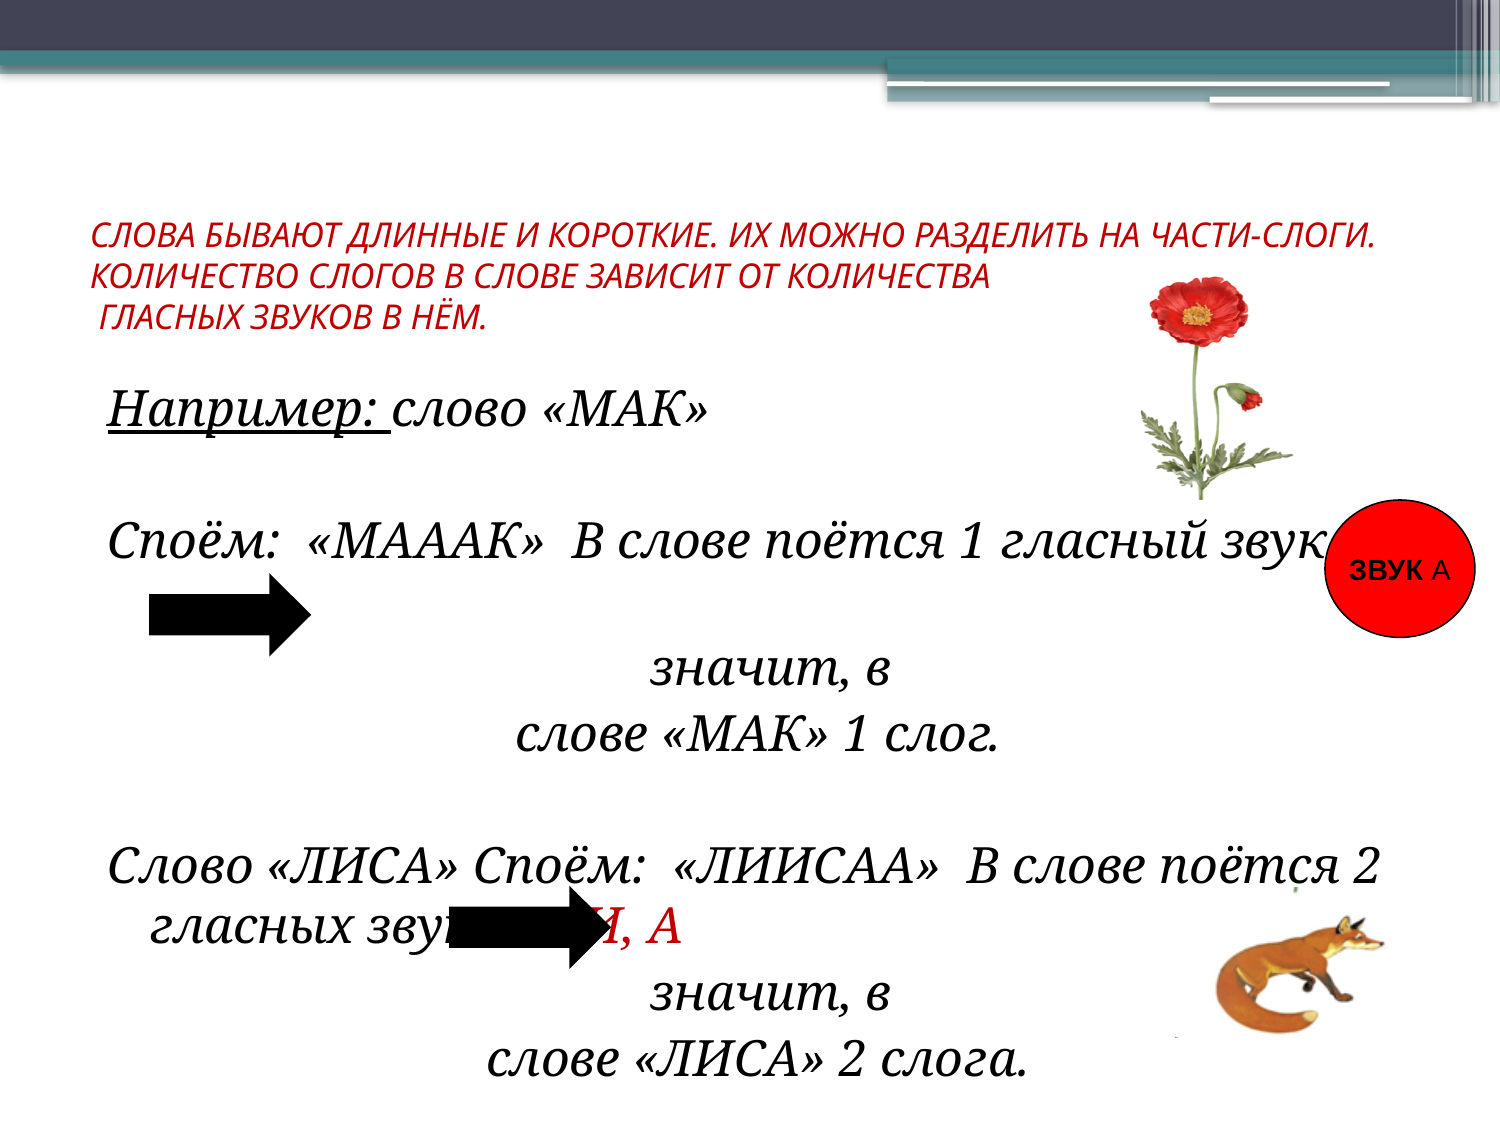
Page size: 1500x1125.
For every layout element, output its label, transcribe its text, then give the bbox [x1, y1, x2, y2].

text_box ЗВУК А [1324, 499, 1475, 638]
title СЛОВА БЫВАЮТ ДЛИННЫЕ И КОРОТКИЕ. ИХ МОЖНО РАЗДЕЛИТЬ НА ЧАСТИ-СЛОГИ. КОЛИЧЕСТВО СЛОГОВ В СЛОВЕ ЗАВИСИТ ОТ КОЛИЧЕСТВА ГЛАСНЫХ ЗВУКОВ В НЁМ. [75, 187, 1425, 363]
list Например: слово «МАК» Споём: «МАААК» В слове поётся 1 гласный звук - значит, в слове «МАК» 1 слог. Слово «ЛИСА» Споём: «ЛИИСАА» В слове поётся 2 гласных звука - И, А значит, в слове «ЛИСА» 2 слога. [75, 368, 1463, 1079]
picture [1062, 262, 1358, 501]
picture [1174, 887, 1426, 1038]
text_box [149, 575, 311, 655]
text_box [449, 887, 611, 968]
